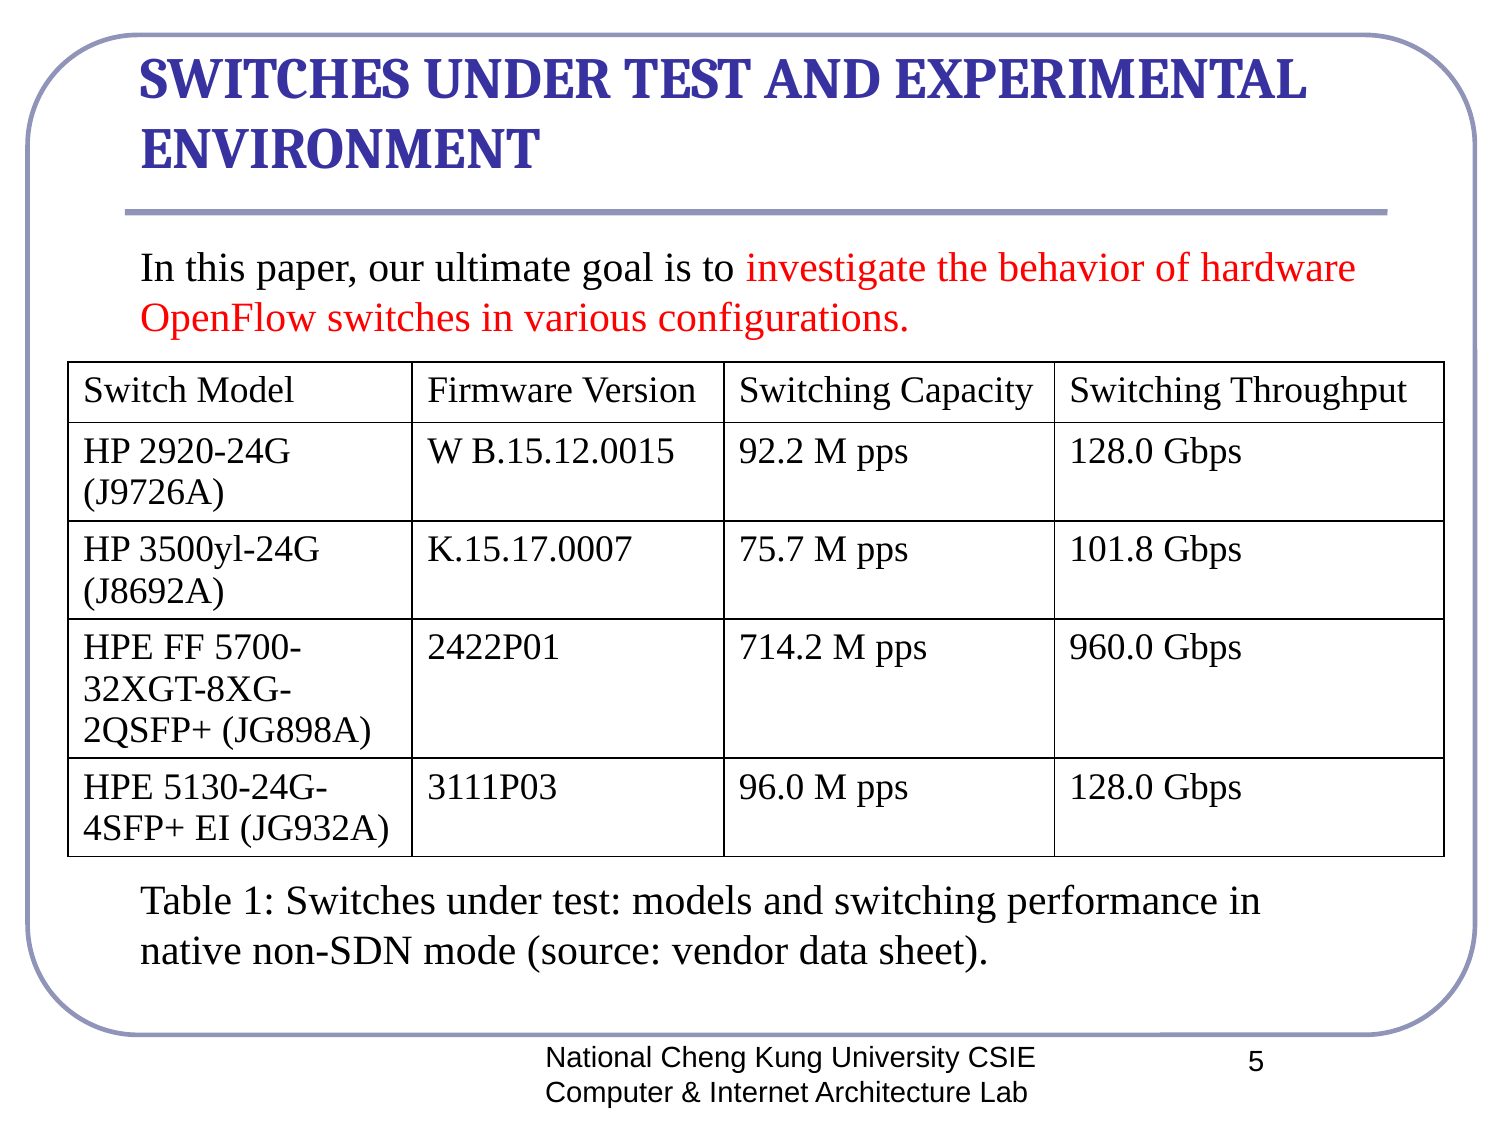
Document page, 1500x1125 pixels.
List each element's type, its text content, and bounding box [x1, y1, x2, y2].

table_cell 75.7 M pps [725, 522, 1054, 618]
table_cell 96.0 M pps [725, 759, 1054, 856]
table_cell 128.0 Gbps [1055, 759, 1443, 856]
table_cell 92.2 M pps [725, 423, 1054, 520]
table_cell 128.0 Gbps [1055, 423, 1443, 520]
table_cell 3111P03 [413, 759, 723, 856]
table_cell HP 2920-24G (J9726A) [69, 423, 411, 520]
table_cell 960.0 Gbps [1055, 620, 1443, 757]
table_cell 714.2 M pps [725, 620, 1054, 757]
table_cell HP 3500yl-24G (J8692A) [69, 522, 411, 618]
table_header Switch Model [69, 363, 411, 422]
table_cell 101.8 Gbps [1055, 522, 1443, 618]
list In this paper, our ultimate goal is to investigate the behavior of hardware OpenFlow switches in various configurations. Table 1: Switches under test: models and switching performance in native non-SDN mode (source: vendor data sheet). [125, 231, 1388, 361]
table_cell W B.15.12.0015 [413, 423, 723, 520]
slide_number 5 [1124, 1034, 1388, 1111]
title SWITCHES UNDER TEST AND EXPERIMENTAL ENVIRONMENT [125, 90, 1459, 188]
table_header Switching Capacity [725, 363, 1054, 422]
table_header Firmware Version [413, 363, 723, 422]
table_cell HPE 5130-24G-4SFP+ EI (JG932A) [69, 759, 411, 856]
table_cell K.15.17.0007 [413, 522, 723, 618]
footer National Cheng Kung University CSIE Computer & Internet Architecture Lab [466, 1030, 1117, 1107]
table_cell 2422P01 [413, 620, 723, 757]
list In this paper, our ultimate goal is to investigate the behavior of hardware OpenFlow switches in various configurations. Table 1: Switches under test: models and switching performance in native non-SDN mode (source: vendor data sheet). [125, 857, 1388, 975]
table_header Switching Throughput [1055, 363, 1443, 422]
table_cell HPE FF 5700-32XGT-8XG-2QSFP+ (JG898A) [69, 620, 411, 757]
